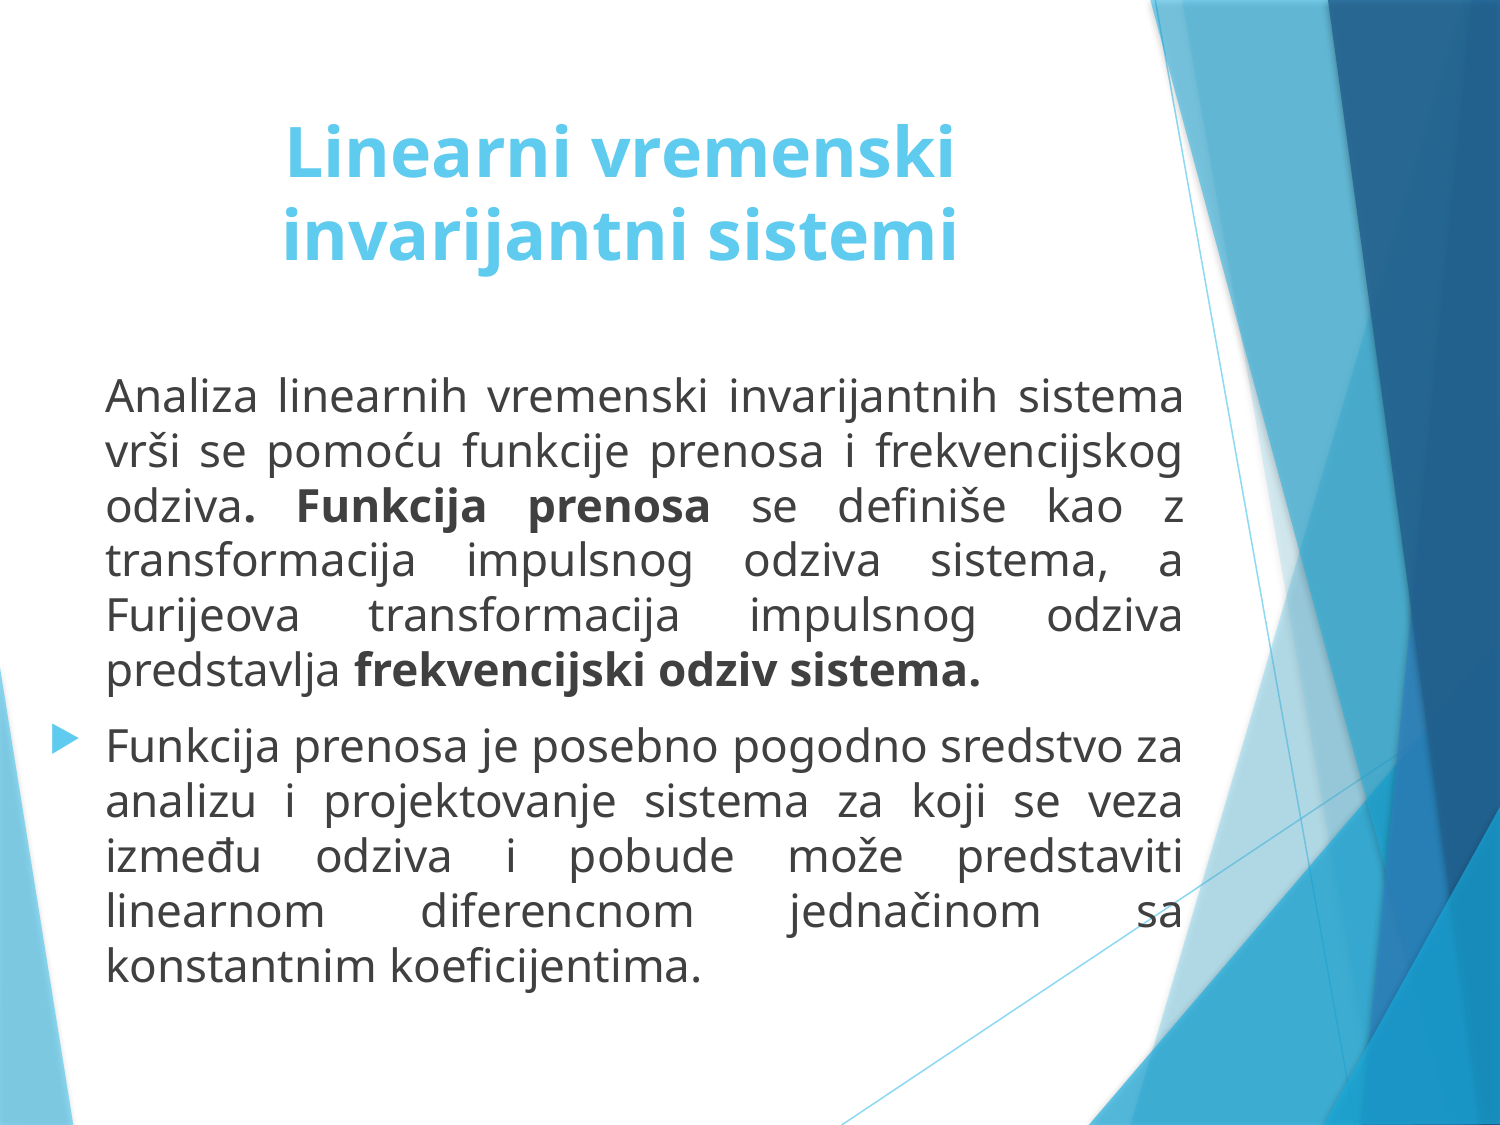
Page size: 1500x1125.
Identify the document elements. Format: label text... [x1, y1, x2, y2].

title Linearni vremenski invarijantni sistemi [99, 99, 1142, 283]
list Analiza linearnih vremenski invarijantnih sistema vrši se pomoću funkcije prenosa i frekvencijskog odziva. Funkcija prenosa se definiše kao z transformacija impulsnog odziva sistema, a Furijeova transformacija impulsnog odziva predstavlja frekvencijski odziv sistema. Funkcija prenosa je posebno pogodno sredstvo za analizu i projektovanje sistema za koji se veza između odziva i pobude može predstaviti linearnom diferencnom jednačinom sa konstantnim koeficijentima. [33, 283, 1200, 1110]
